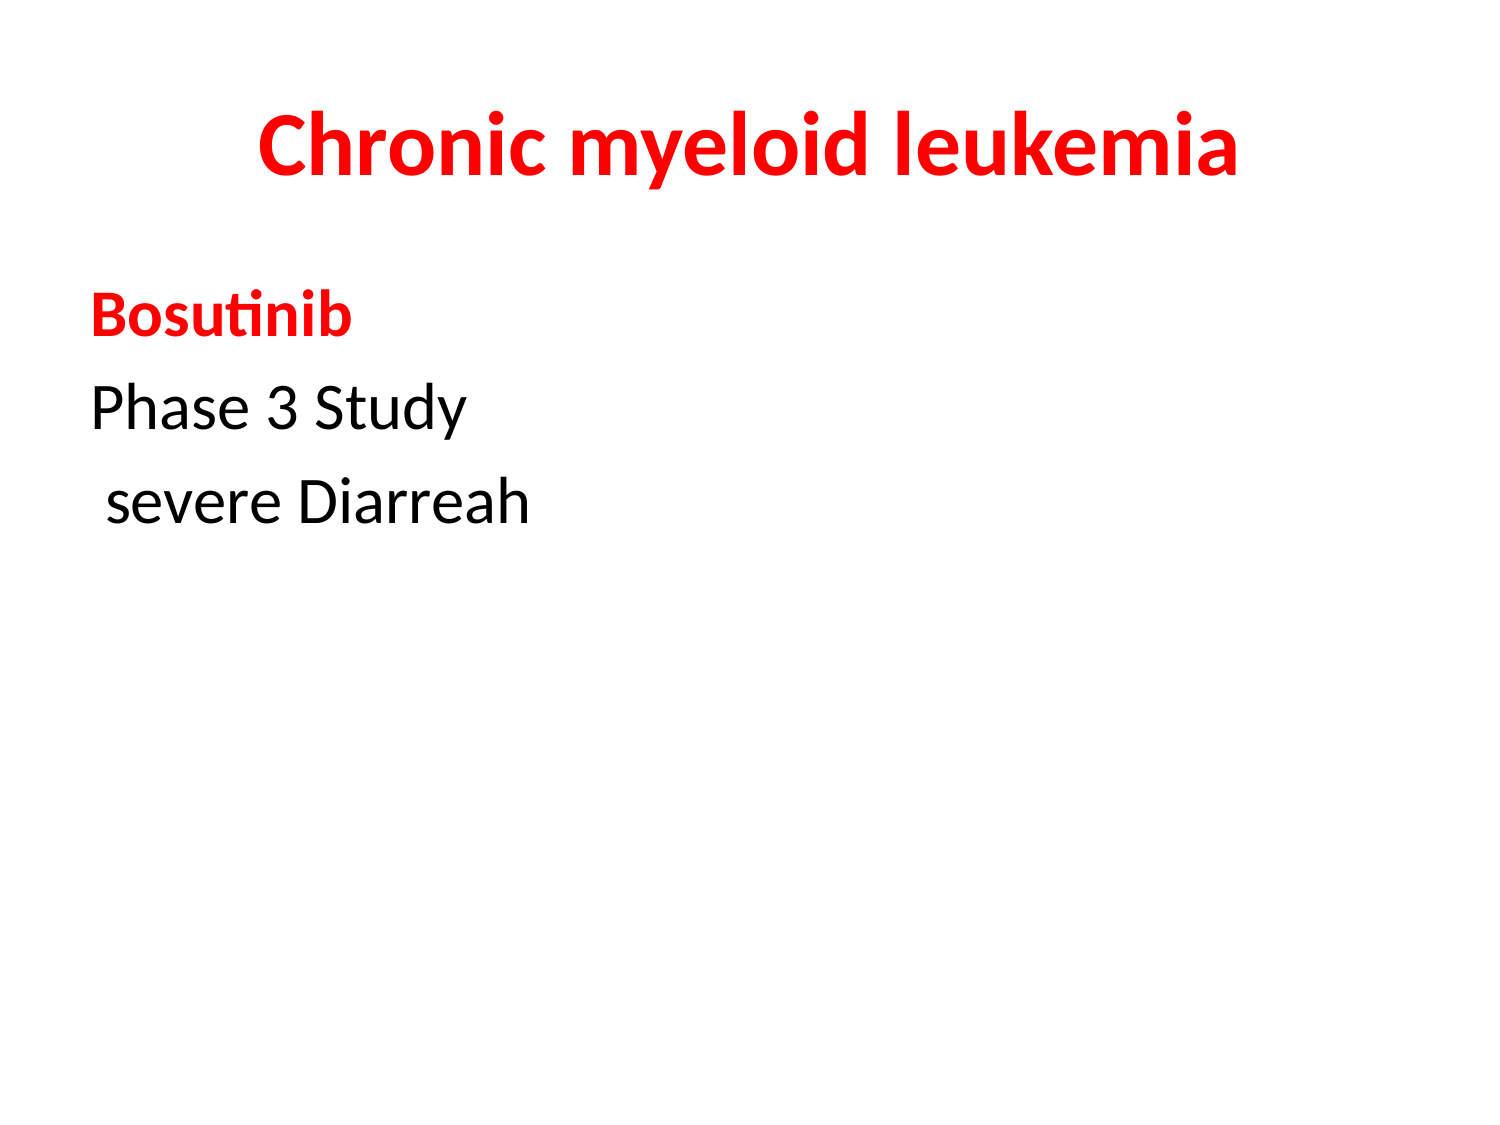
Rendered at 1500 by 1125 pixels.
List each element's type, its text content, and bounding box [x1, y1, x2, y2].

title Chronic myeloid leukemia [75, 45, 1425, 233]
list Bosutinib Phase 3 Study severe Diarreah [75, 262, 1425, 1005]
